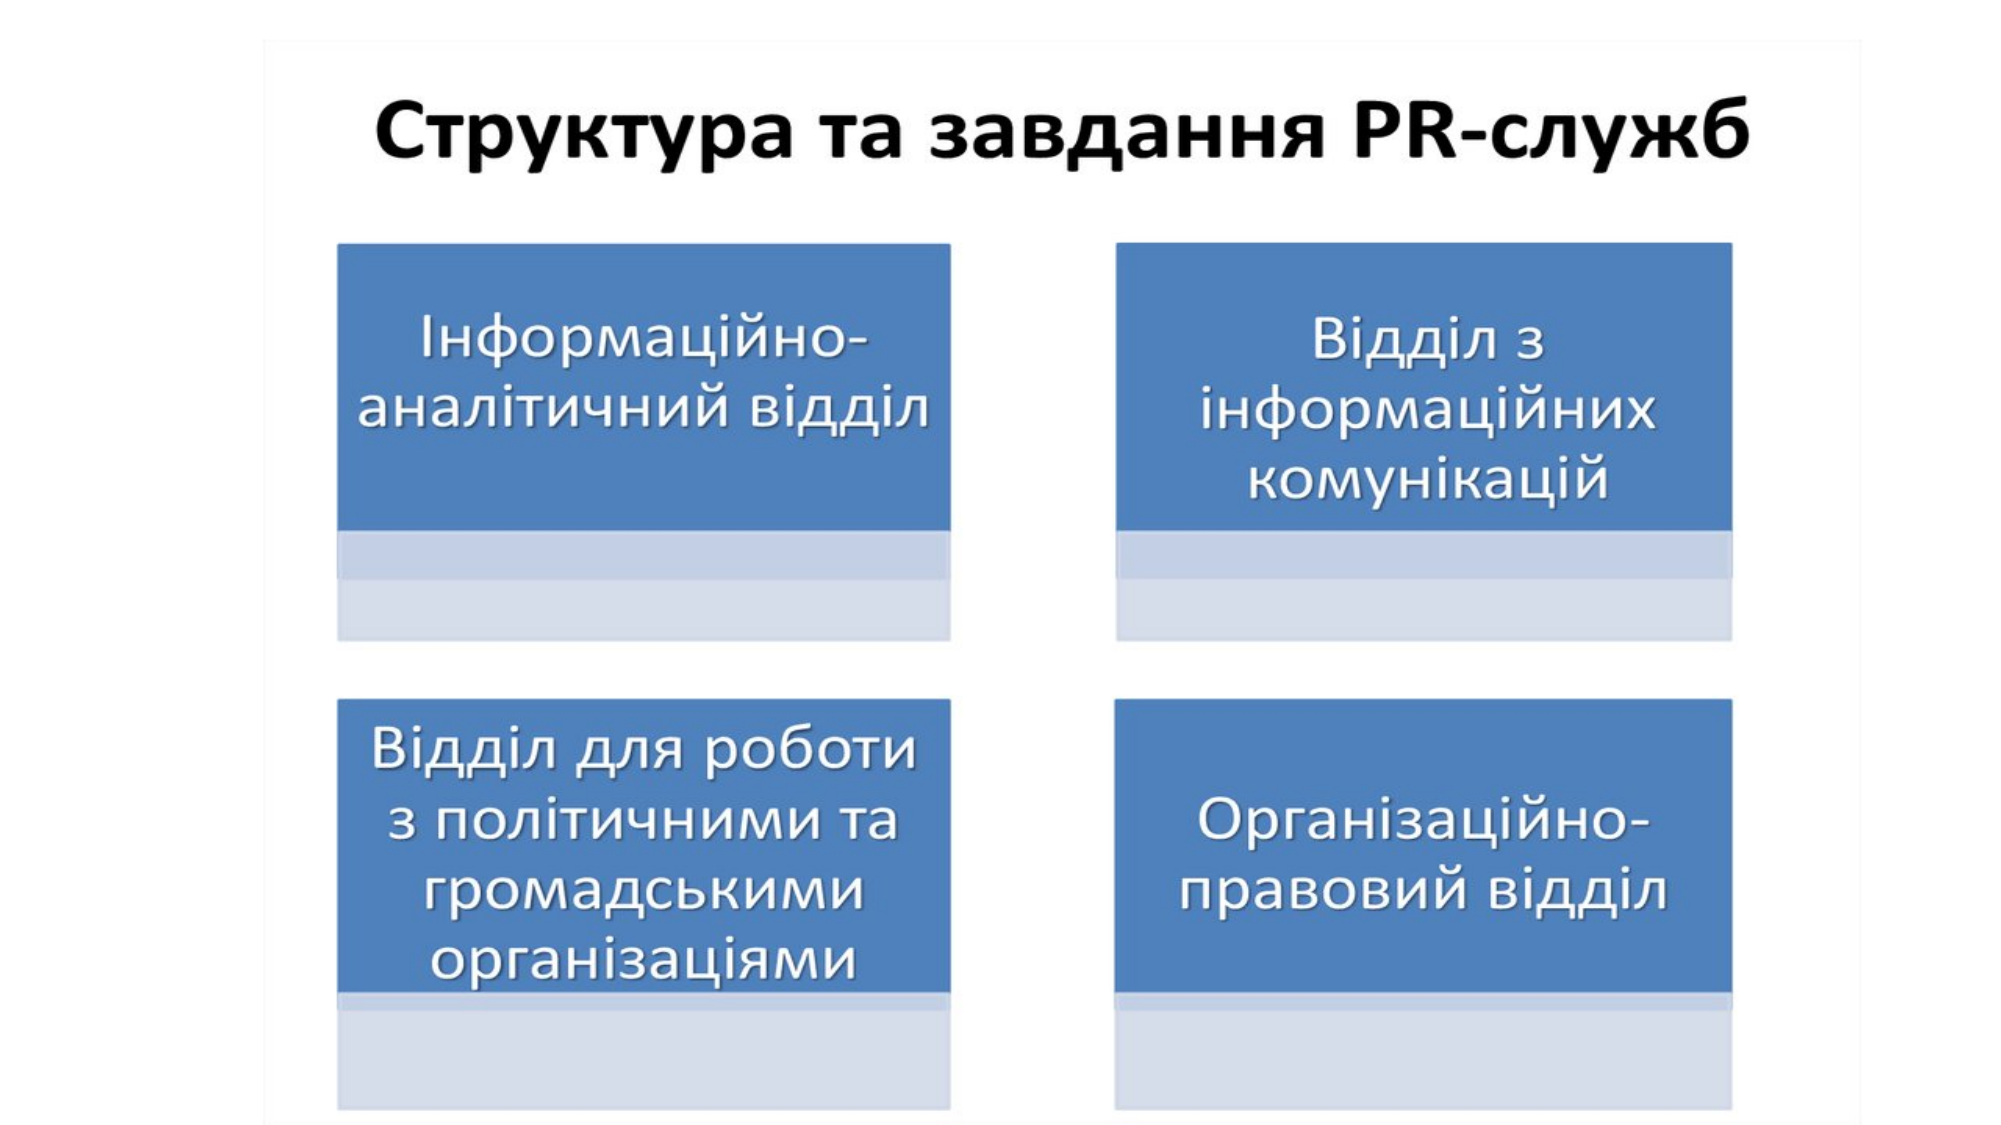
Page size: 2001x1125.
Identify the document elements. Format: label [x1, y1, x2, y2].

picture [262, 39, 1863, 1125]
